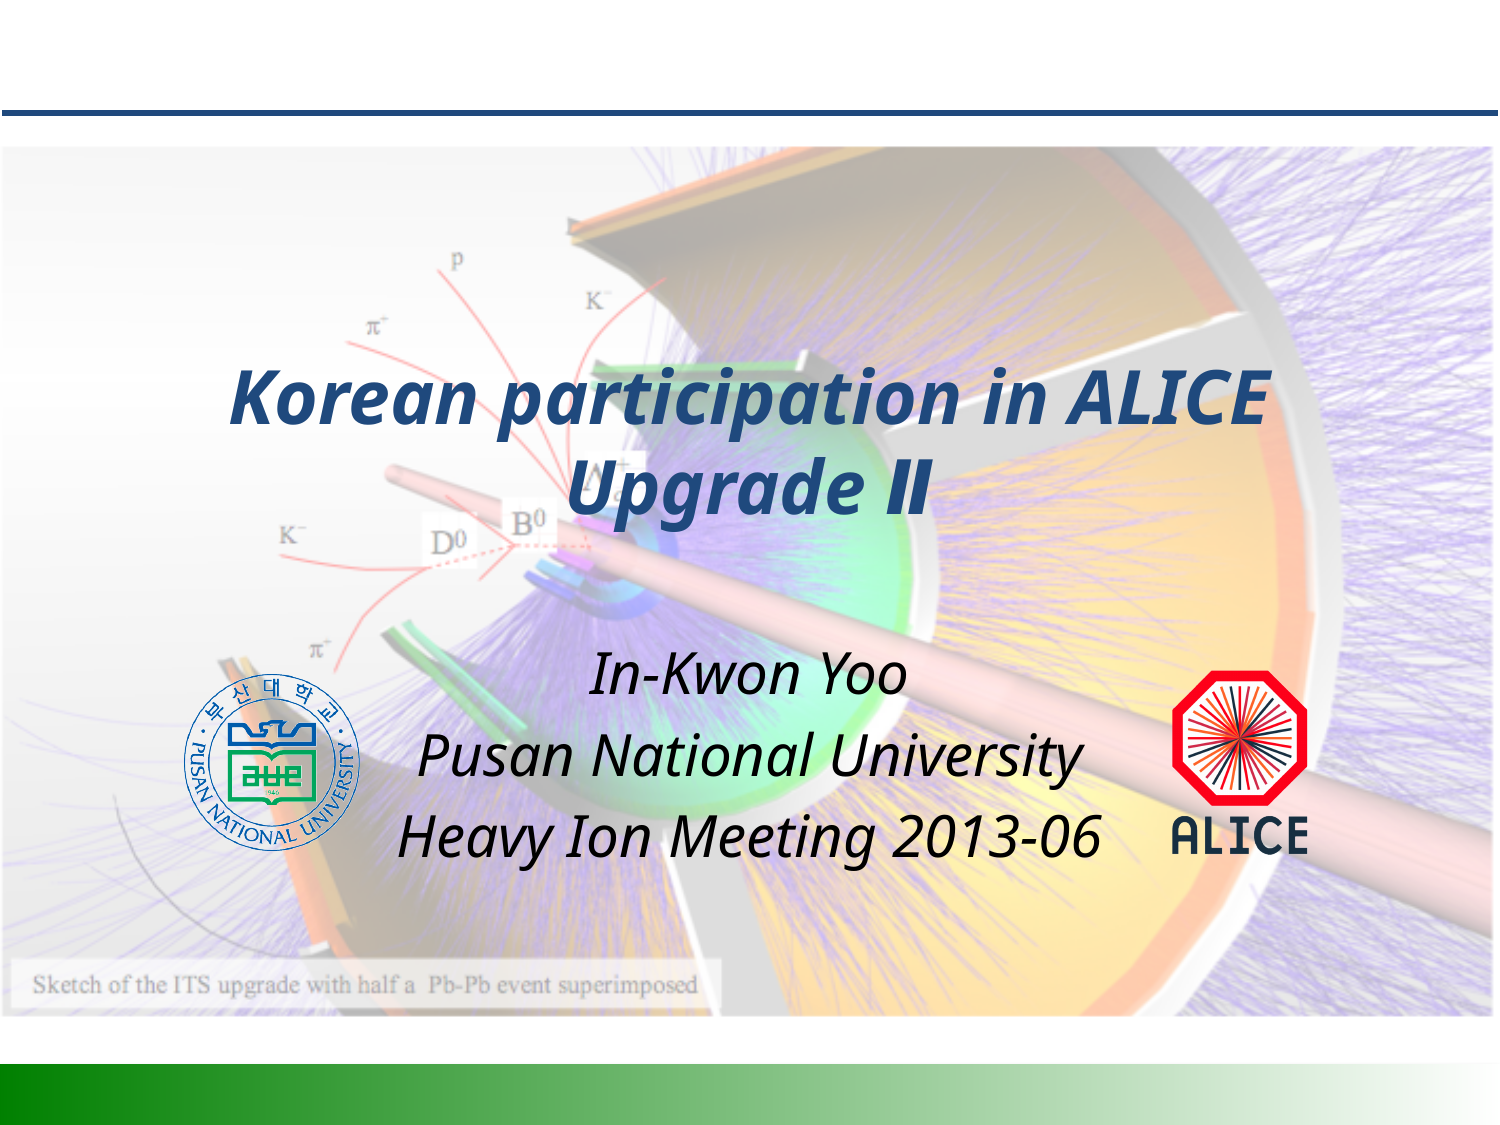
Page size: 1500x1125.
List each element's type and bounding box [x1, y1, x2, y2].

picture [0, 143, 1500, 1019]
